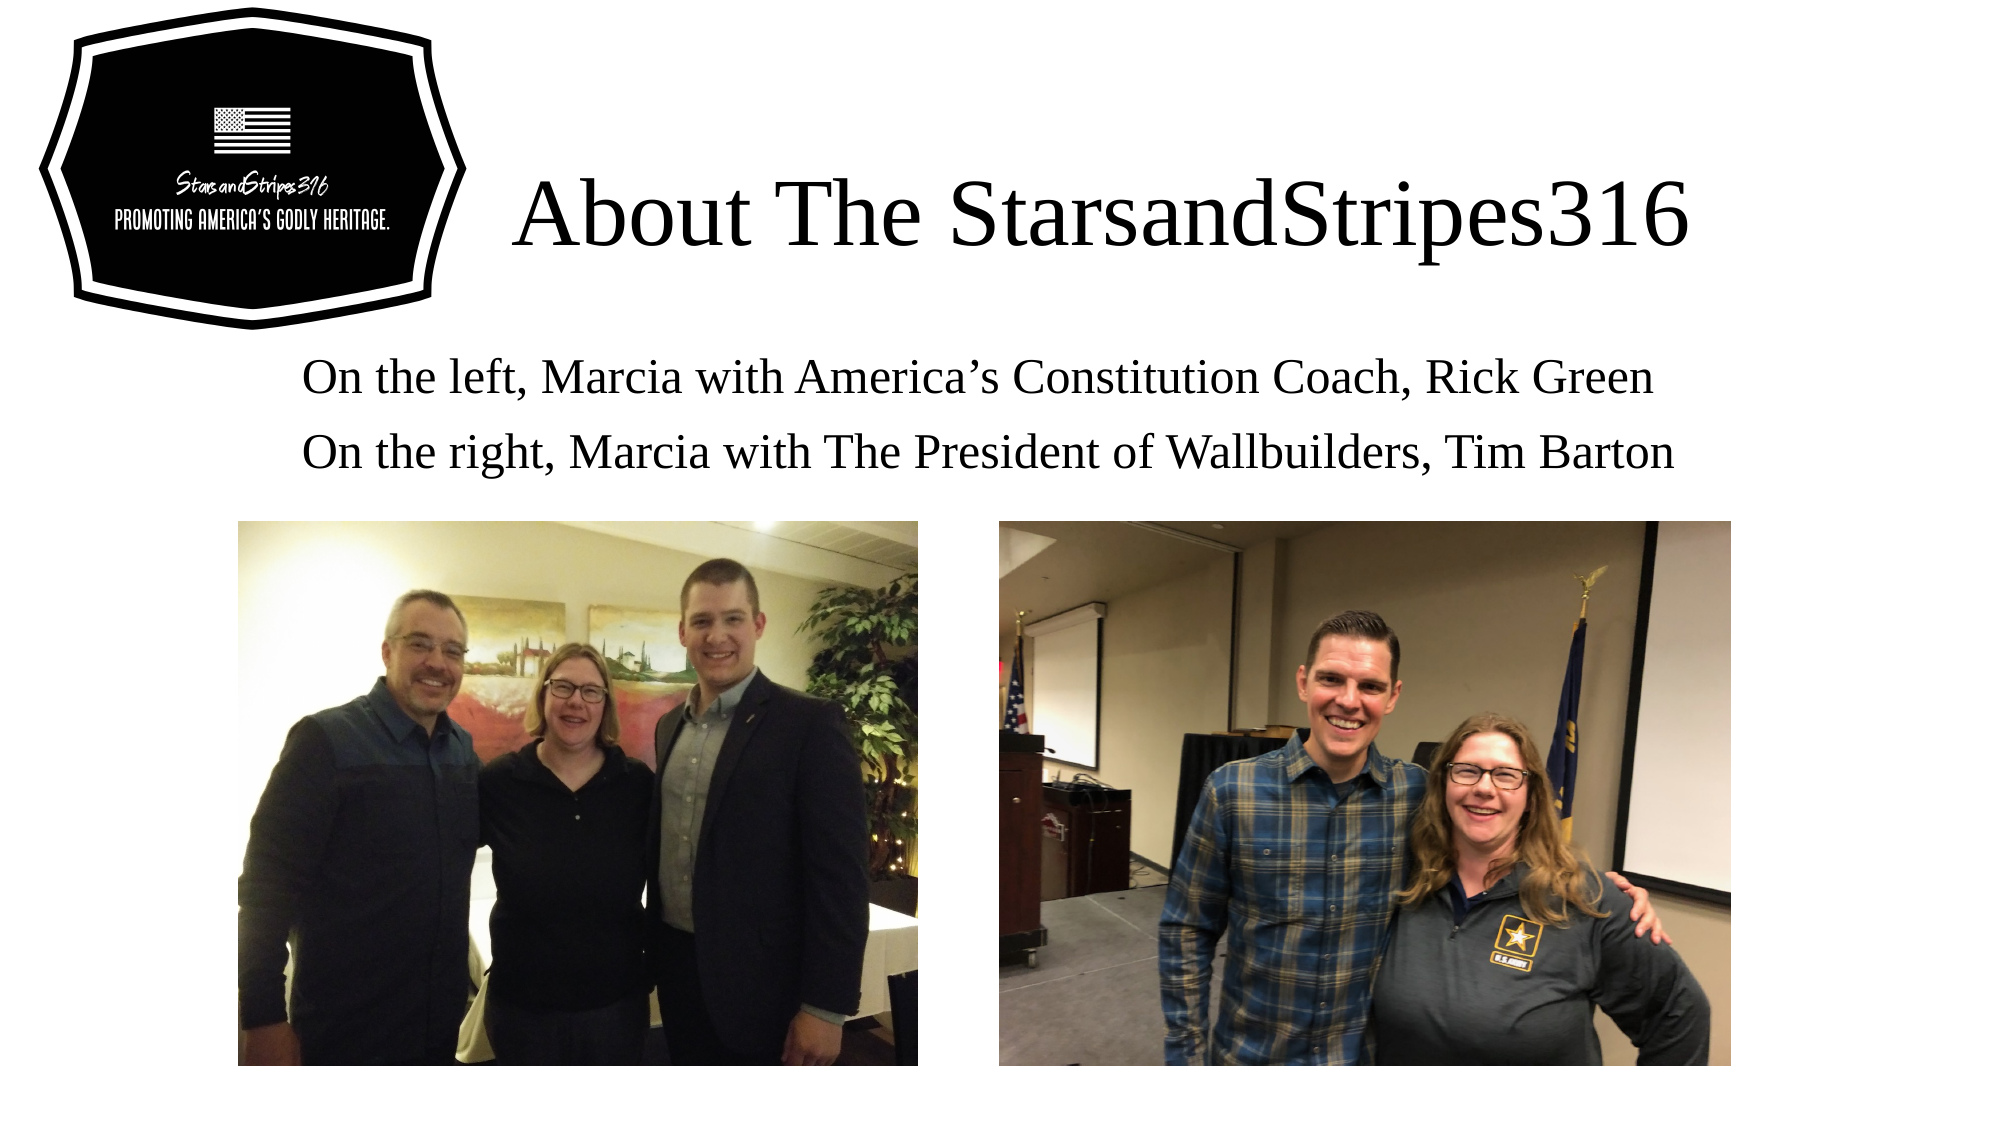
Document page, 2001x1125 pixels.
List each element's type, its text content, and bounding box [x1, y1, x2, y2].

title About The StarsandStripes316 [495, 86, 1708, 274]
picture [31, 0, 474, 338]
subtitle On the left, Marcia with America’s Constitution Coach, Rick Green On the right, Marcia with The President of Wallbuilders, Tim Barton [286, 342, 2000, 615]
picture [238, 521, 918, 1066]
picture [999, 521, 1731, 1066]
